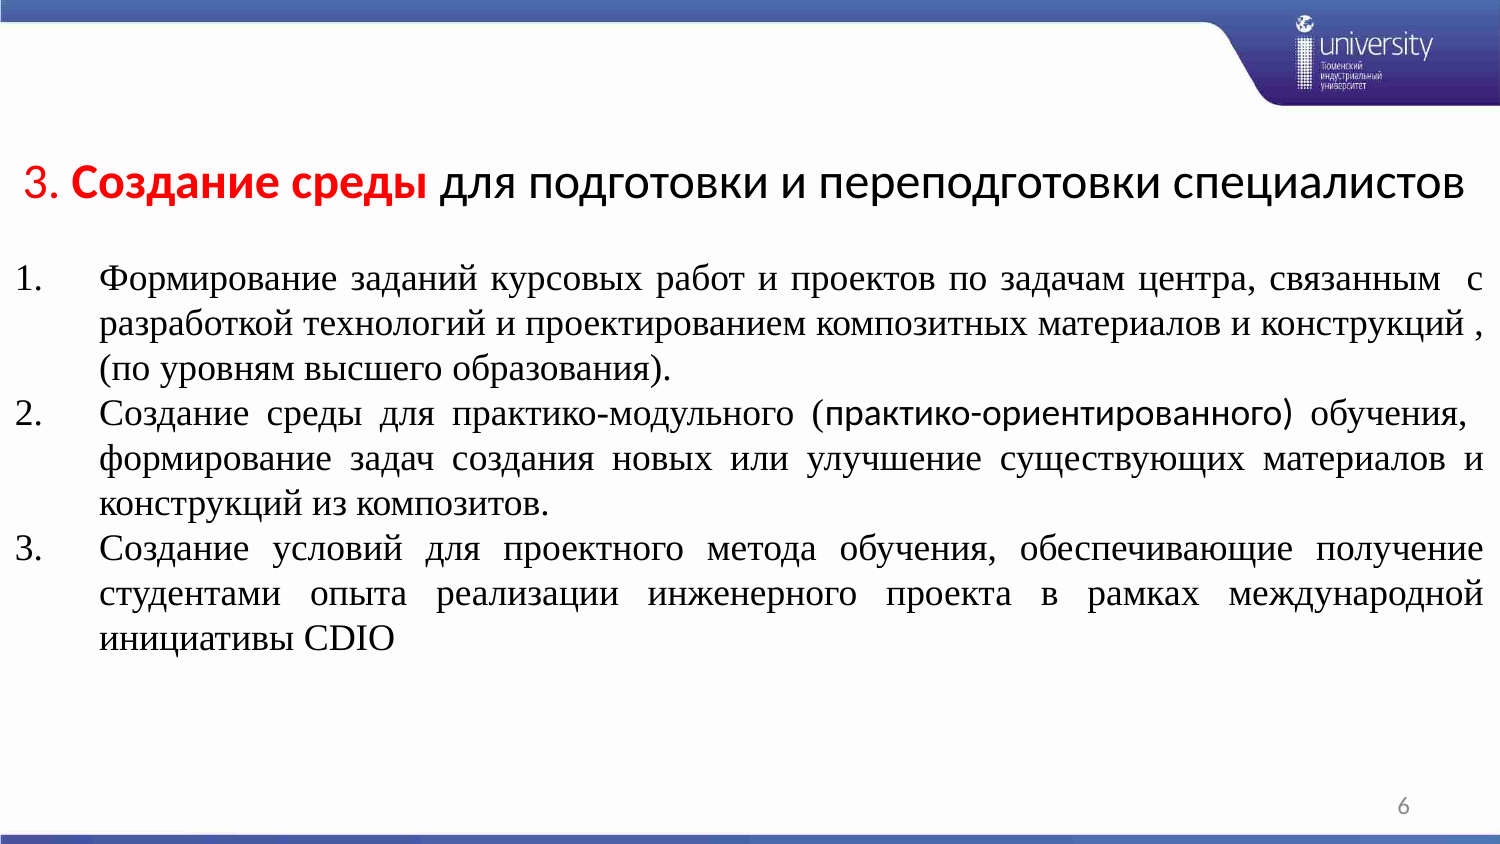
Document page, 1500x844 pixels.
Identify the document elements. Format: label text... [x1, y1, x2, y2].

picture [0, 0, 1500, 140]
slide_number 6 [1074, 782, 1425, 827]
picture [0, 666, 1500, 844]
text_box 3. Создание среды для подготовки и переподготовки специалистов Формирование заданий курсовых работ и проектов по задачам центра, связанным с разработкой технологий и проектированием композитных материалов и конструкций , (по уровням высшего образования). Создание среды для практико-модульного (практико-ориентированного) обучения, формирование задач создания новых или улучшение существующих материалов и конструкций из композитов. Создание условий для проектного метода обучения, обеспечивающие получение студентами опыта реализации инженерного проекта в рамках международной инициативы CDIO [0, 140, 1500, 666]
